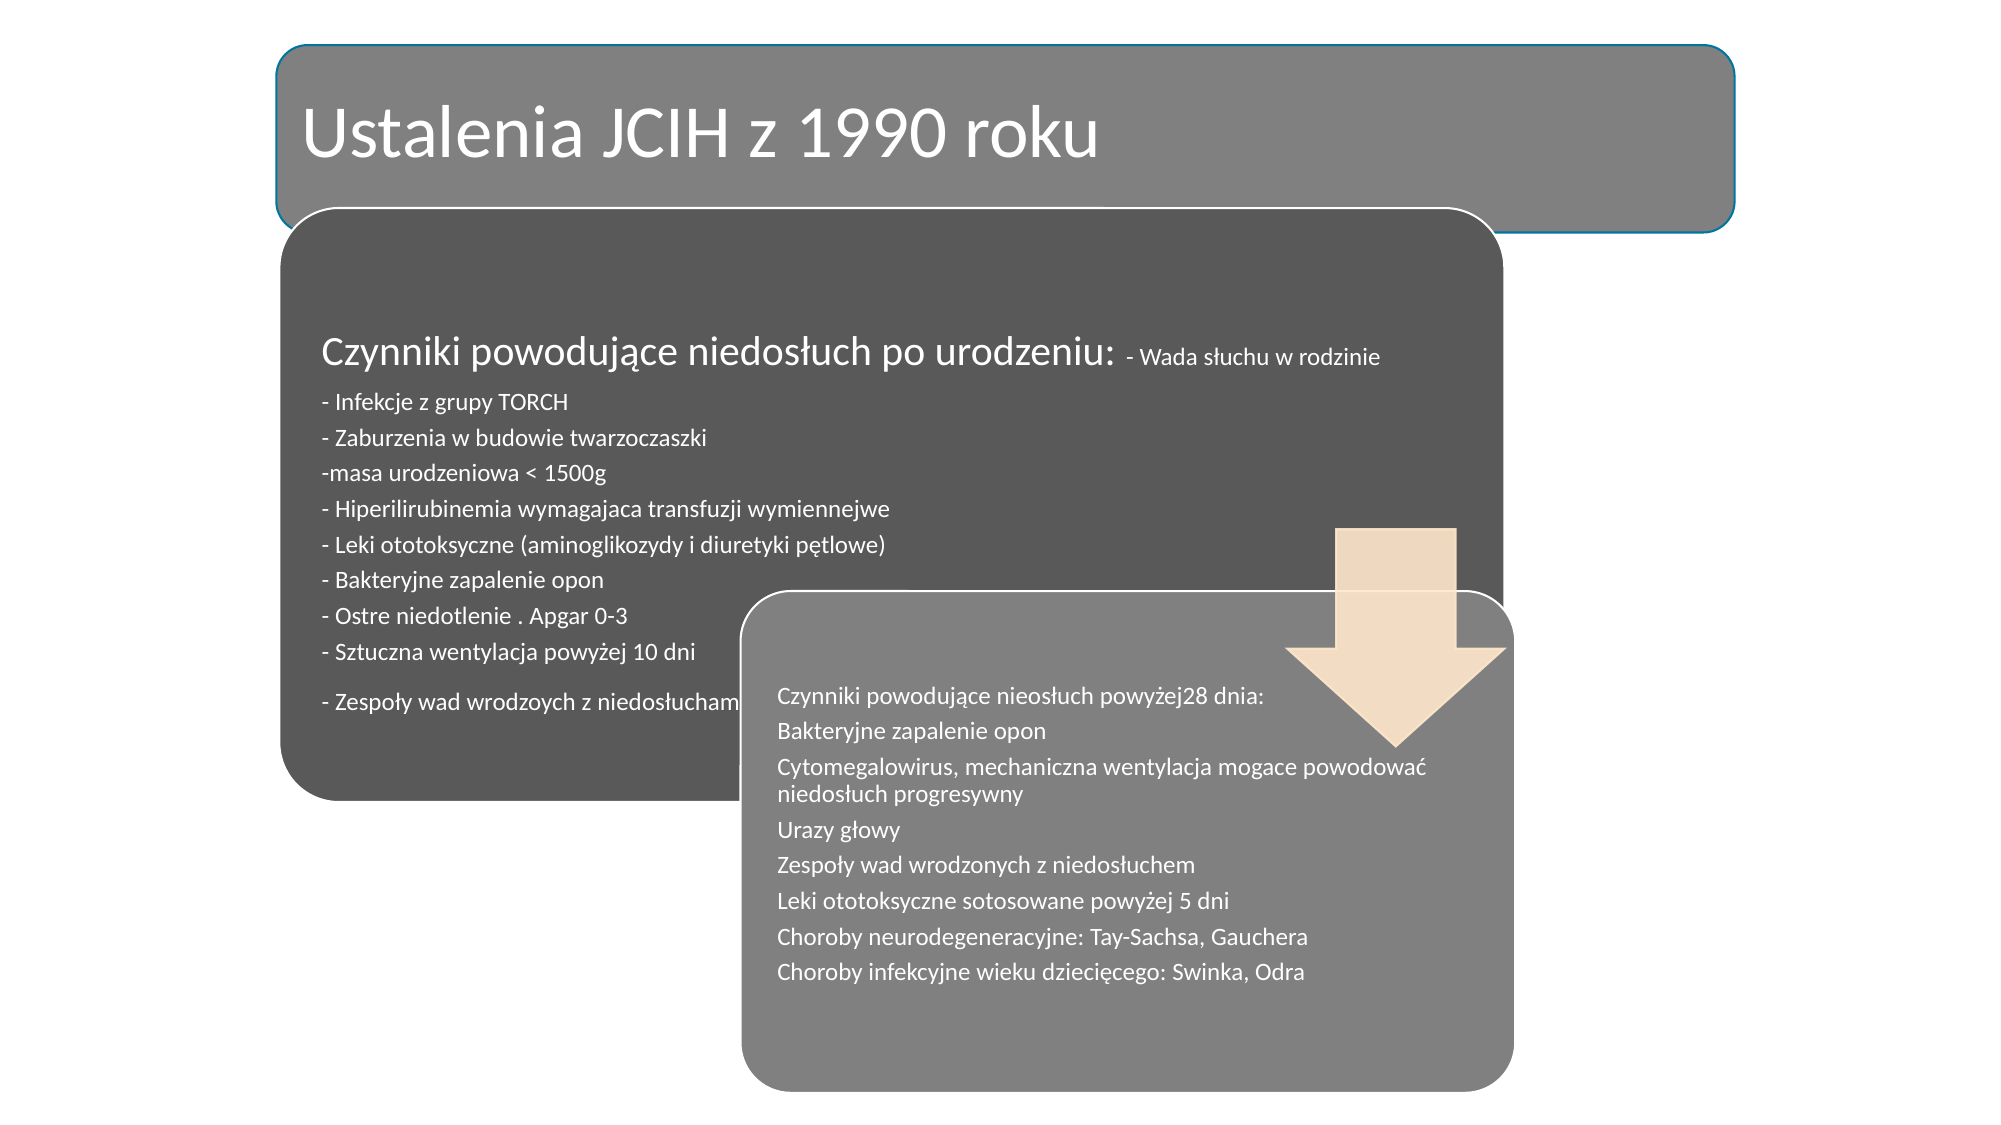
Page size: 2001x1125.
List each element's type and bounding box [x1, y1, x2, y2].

list [279, 243, 1721, 986]
text_box [276, 45, 1735, 233]
